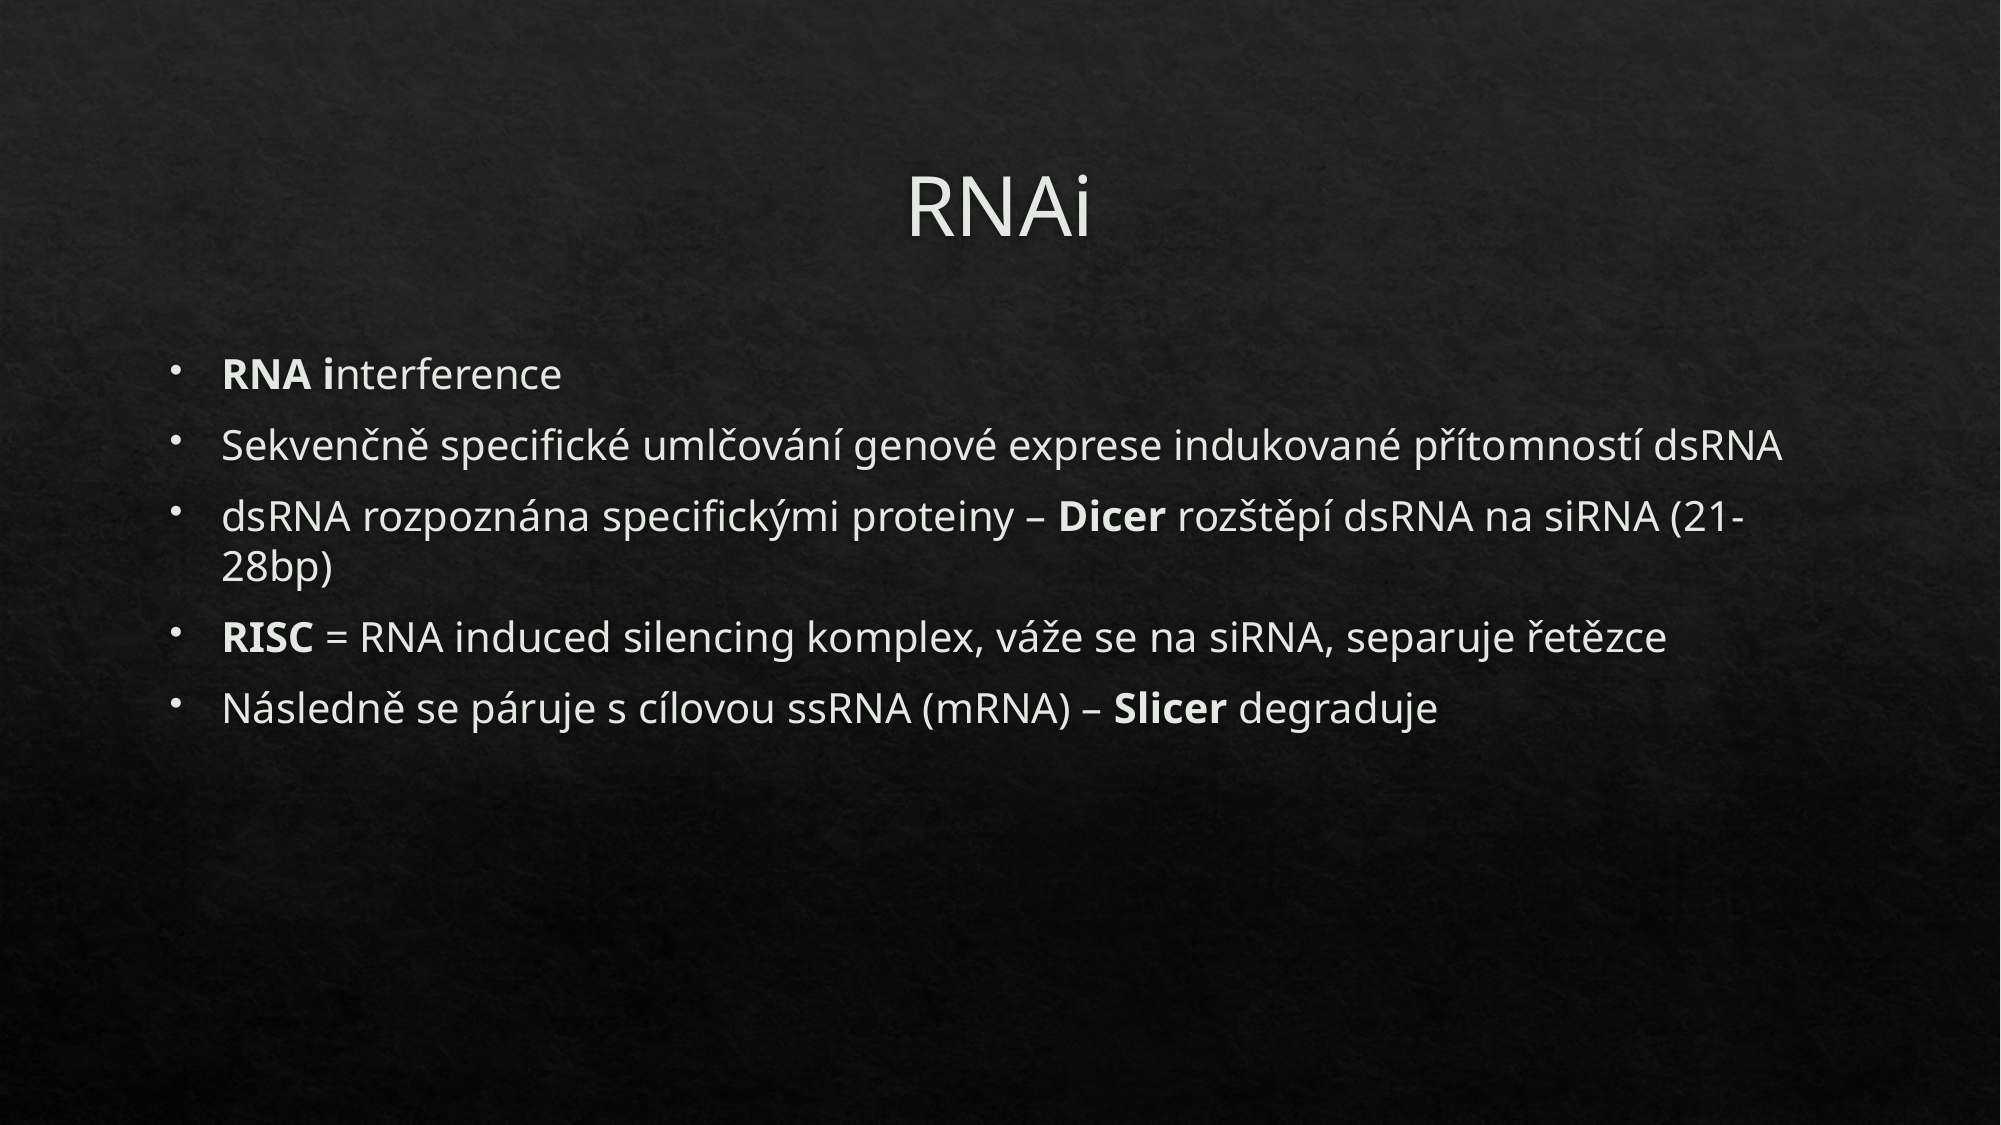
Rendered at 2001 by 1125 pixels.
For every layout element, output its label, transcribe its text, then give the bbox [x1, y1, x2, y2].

title RNAi [149, 99, 1849, 307]
list RNA interference Sekvenčně specifické umlčování genové exprese indukované přítomností dsRNA dsRNA rozpoznána specifickými proteiny – Dicer rozštěpí dsRNA na siRNA (21-28bp) RISC = RNA induced silencing komplex, váže se na siRNA, separuje řetězce Následně se páruje s cílovou ssRNA (mRNA) – Slicer degraduje [149, 340, 1849, 950]
